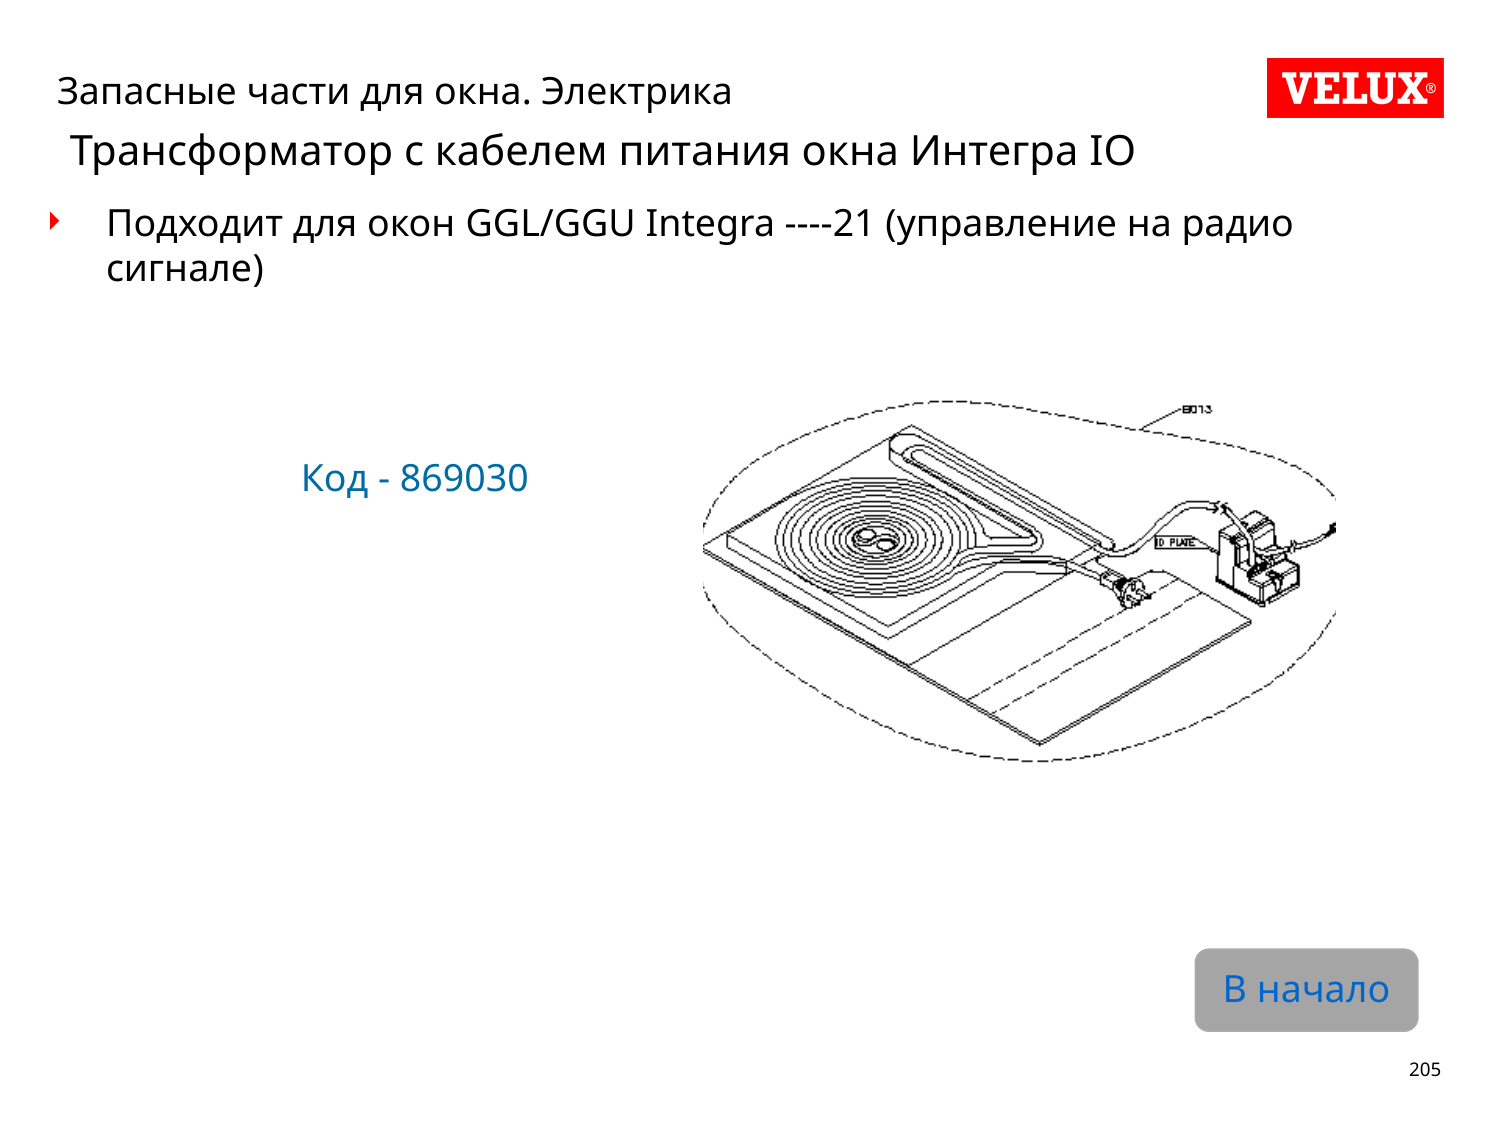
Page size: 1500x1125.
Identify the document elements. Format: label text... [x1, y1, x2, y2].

title Запасные части для окна. Электрика Трансформатор с кабелем питания окна Интегра IO [56, 27, 1211, 182]
list Подходит для окон GGL/GGU Integra ----21 (управление на радио сигнале) Код - 869030 [46, 198, 1432, 1037]
text_box В начало [1195, 949, 1418, 1032]
picture [702, 374, 1337, 798]
picture [1267, 58, 1444, 118]
slide_number 205 [1392, 1057, 1442, 1095]
